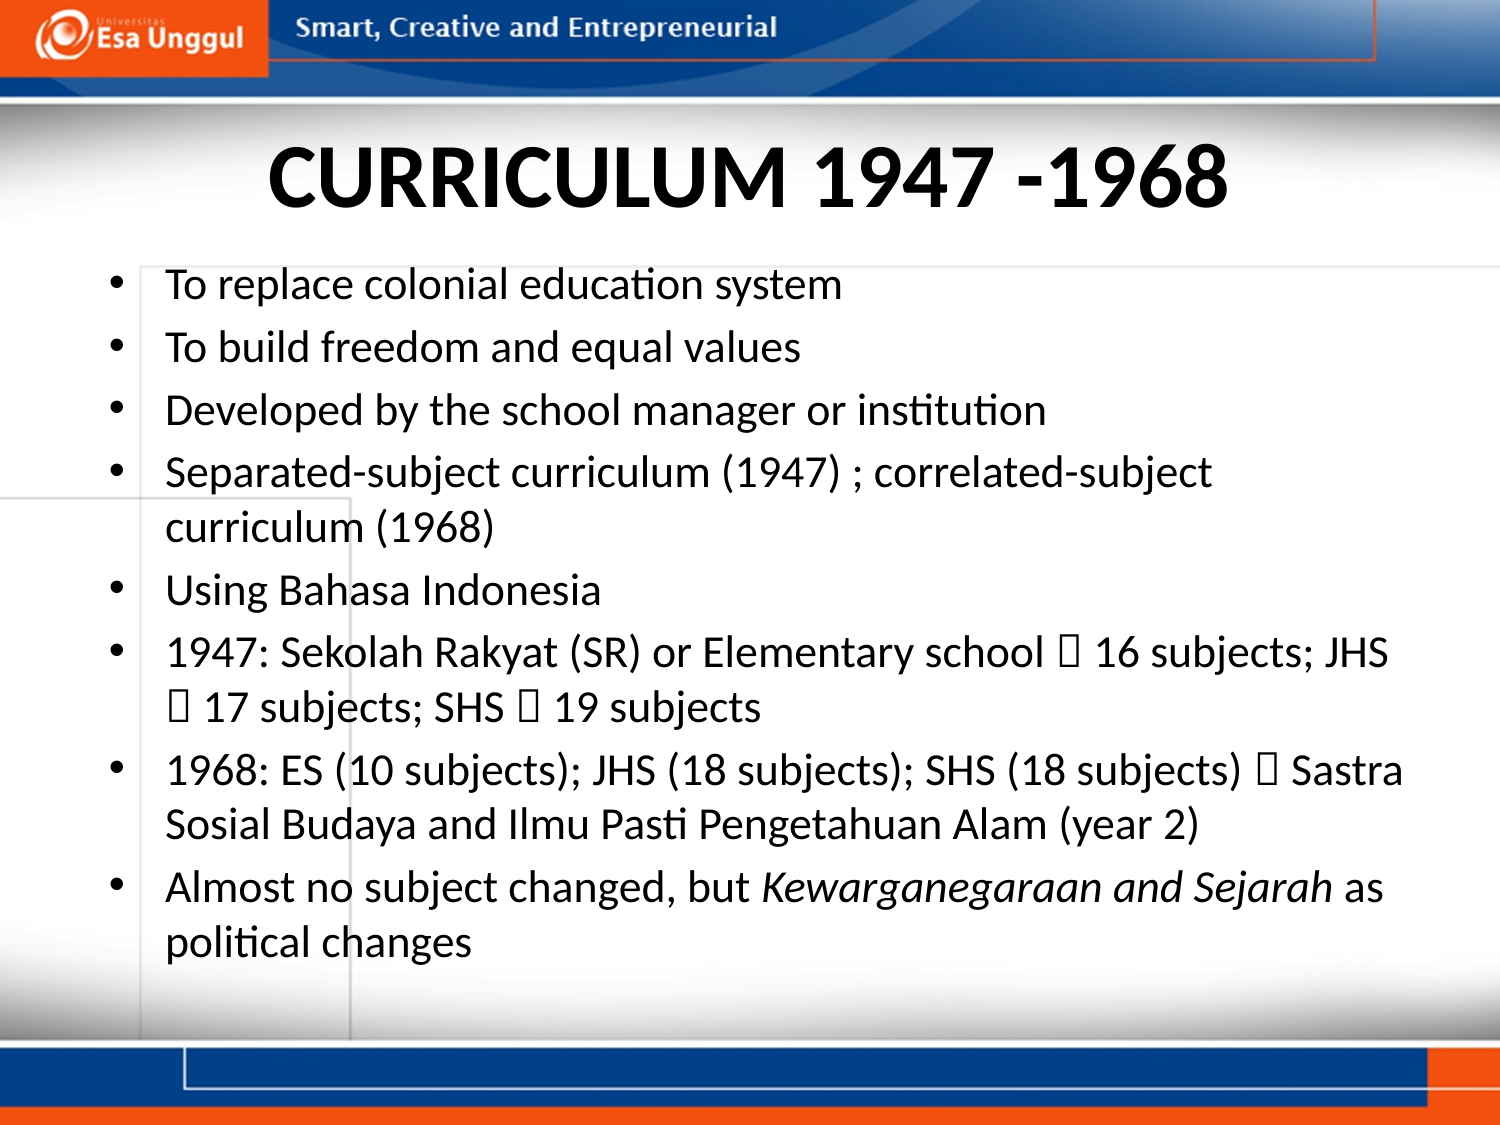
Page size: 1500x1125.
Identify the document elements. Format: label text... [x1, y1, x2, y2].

picture [0, 0, 1500, 1125]
list To replace colonial education system To build freedom and equal values Developed by the school manager or institution Separated-subject curriculum (1947) ; correlated-subject curriculum (1968) Using Bahasa Indonesia 1947: Sekolah Rakyat (SR) or Elementary school  16 subjects; JHS  17 subjects; SHS  19 subjects 1968: ES (10 subjects); JHS (18 subjects); SHS (18 subjects)  Sastra Sosial Budaya and Ilmu Pasti Pengetahuan Alam (year 2) Almost no subject changed, but Kewarganegaraan and Sejarah as political changes [75, 246, 1425, 990]
title CURRICULUM 1947 -1968 [75, 76, 1425, 246]
